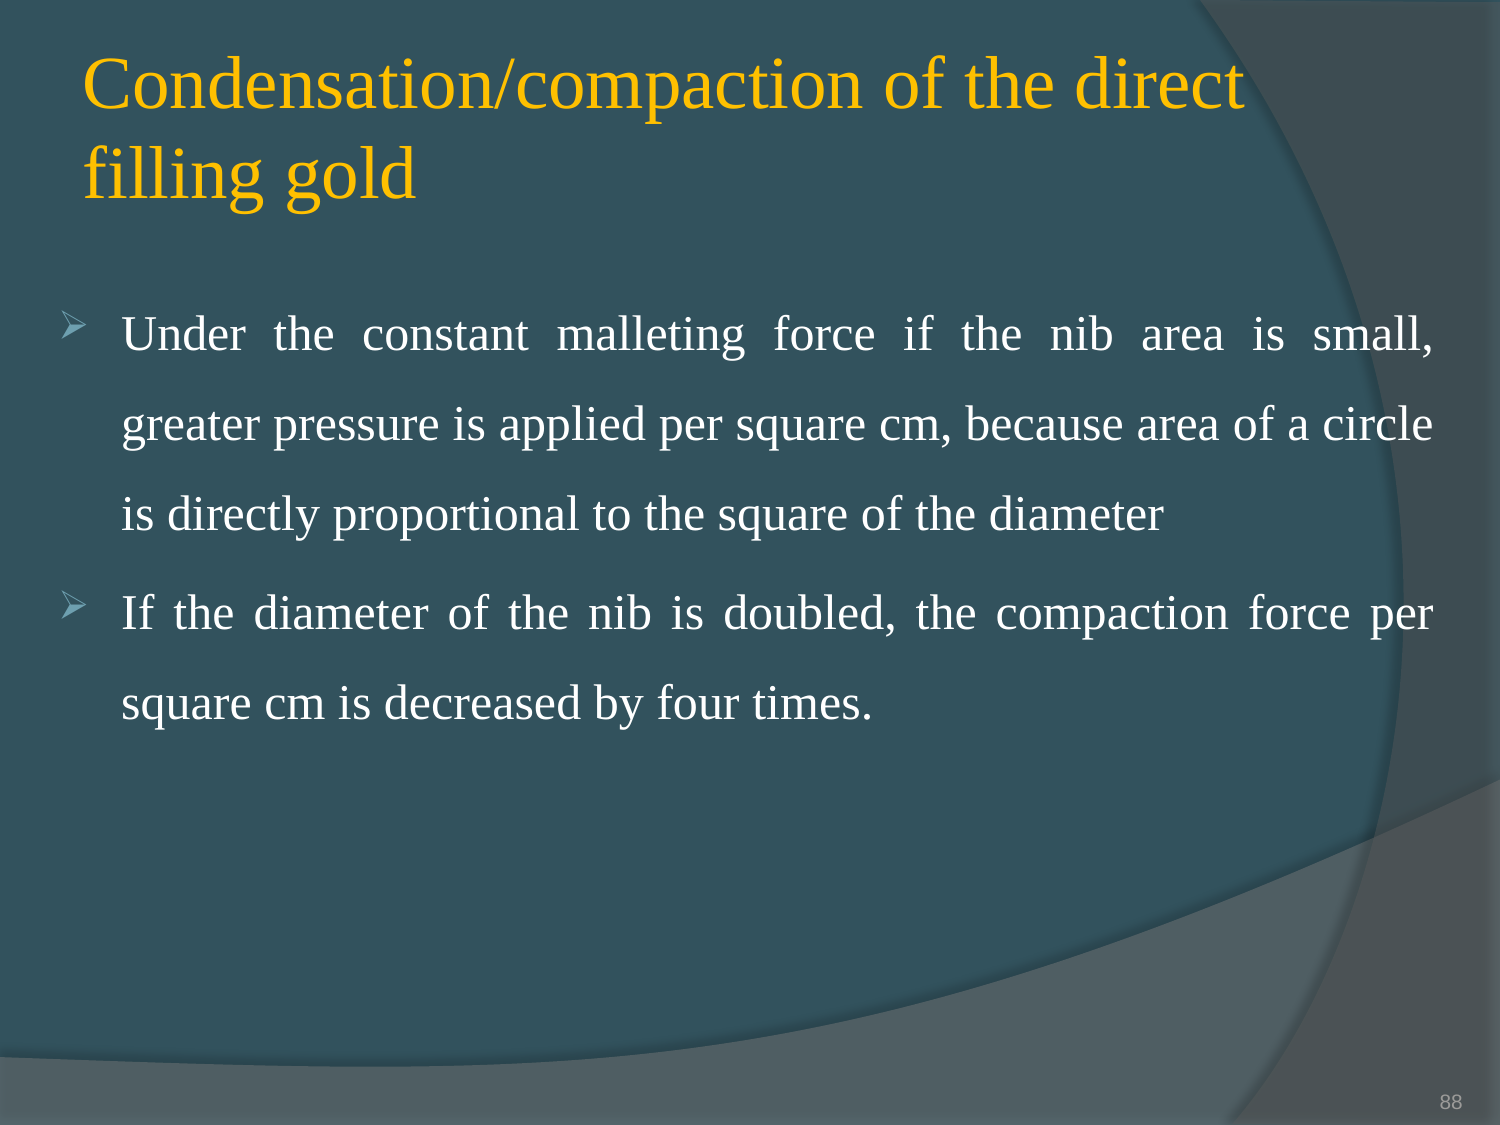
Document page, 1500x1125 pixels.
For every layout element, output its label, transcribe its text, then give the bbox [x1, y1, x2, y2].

list Under the constant malleting force if the nib area is small, greater pressure is applied per square cm, because area of a circle is directly proportional to the square of the diameter If the diameter of the nib is doubled, the compaction force per square cm is decreased by four times. [37, 262, 1450, 1025]
slide_number 88 [1337, 1053, 1463, 1114]
title Condensation/compaction of the direct filling gold [75, 75, 1413, 263]
